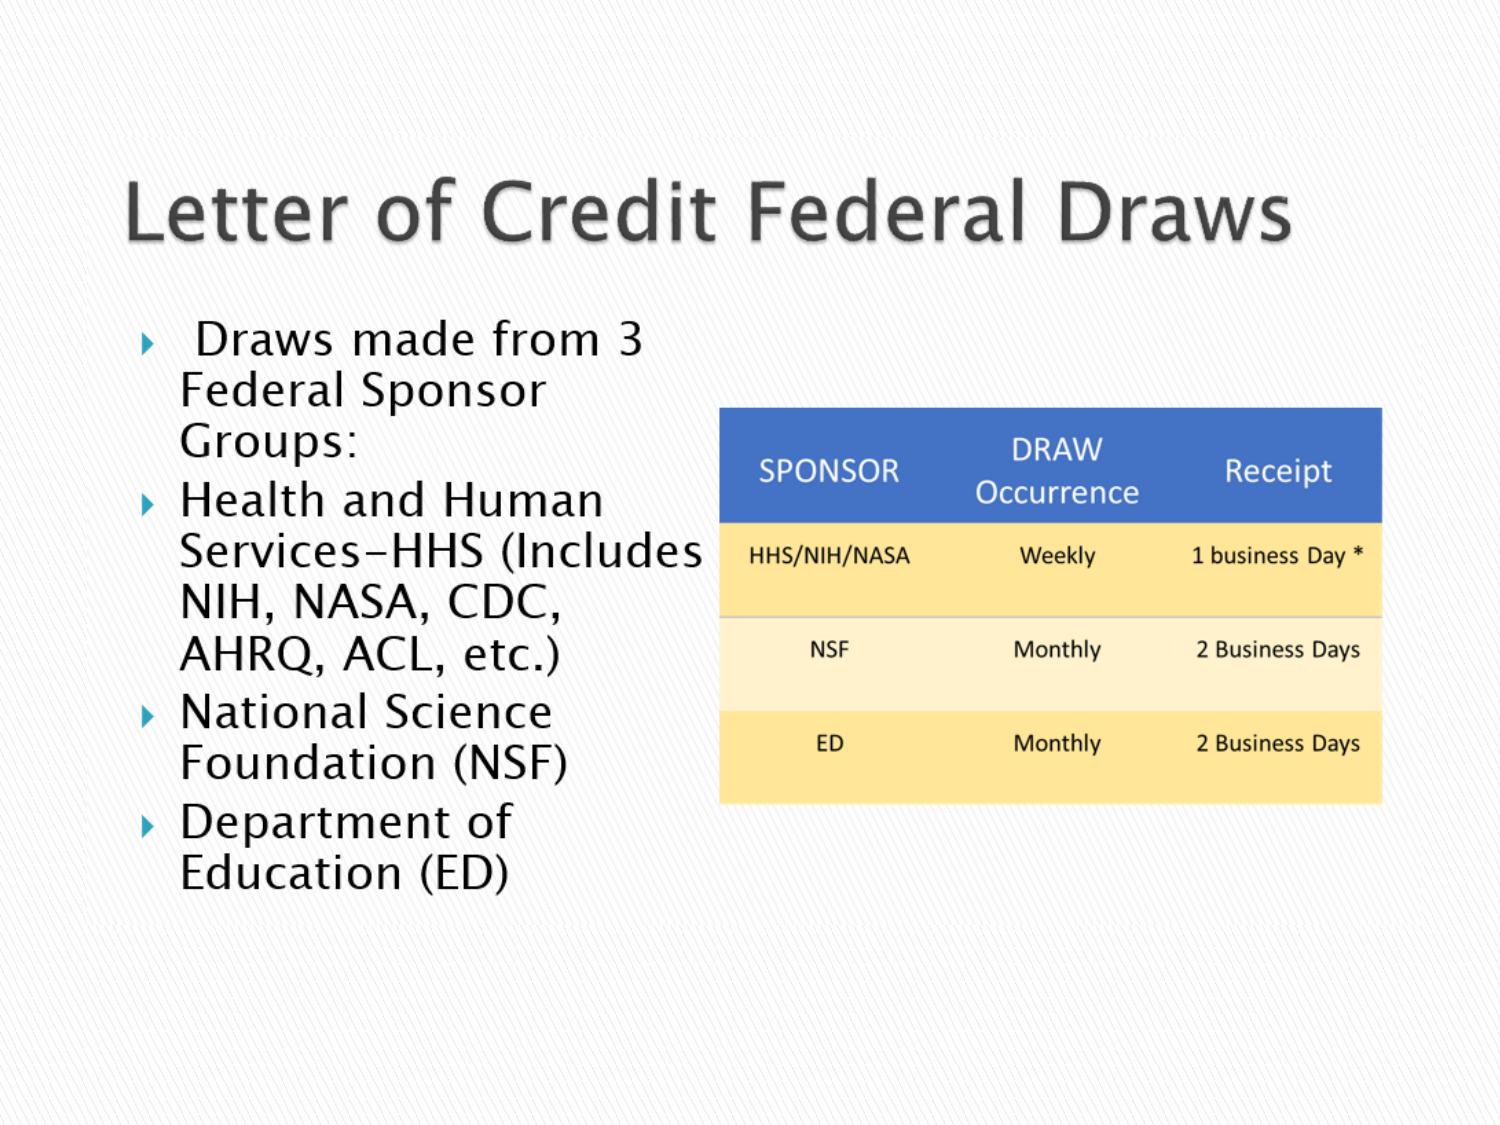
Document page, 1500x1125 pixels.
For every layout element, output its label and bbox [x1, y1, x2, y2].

list [87, 137, 1421, 926]
